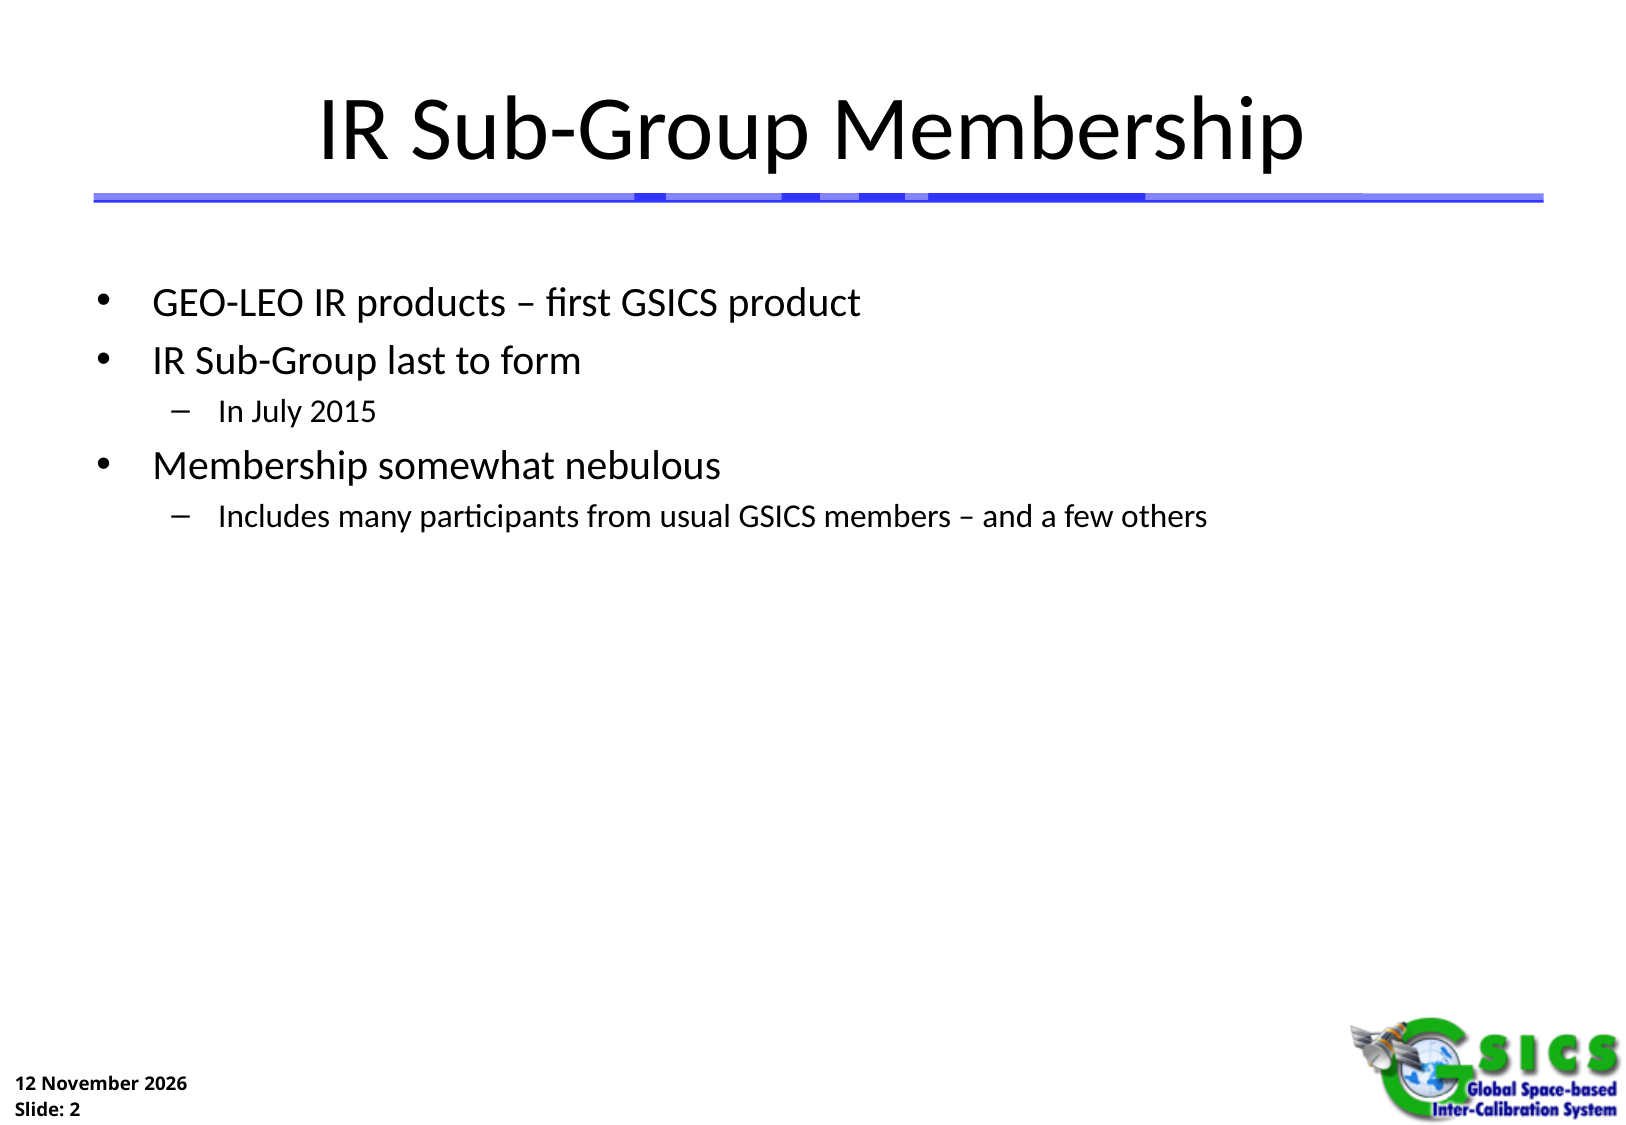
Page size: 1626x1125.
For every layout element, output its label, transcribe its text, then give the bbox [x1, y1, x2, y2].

list GEO-LEO IR products – first GSICS product IR Sub-Group last to form In July 2015 Membership somewhat nebulous Includes many participants from usual GSICS members – and a few others [80, 266, 1544, 1006]
picture [1343, 1010, 1625, 1125]
title IR Sub-Group Membership [80, 44, 1544, 202]
